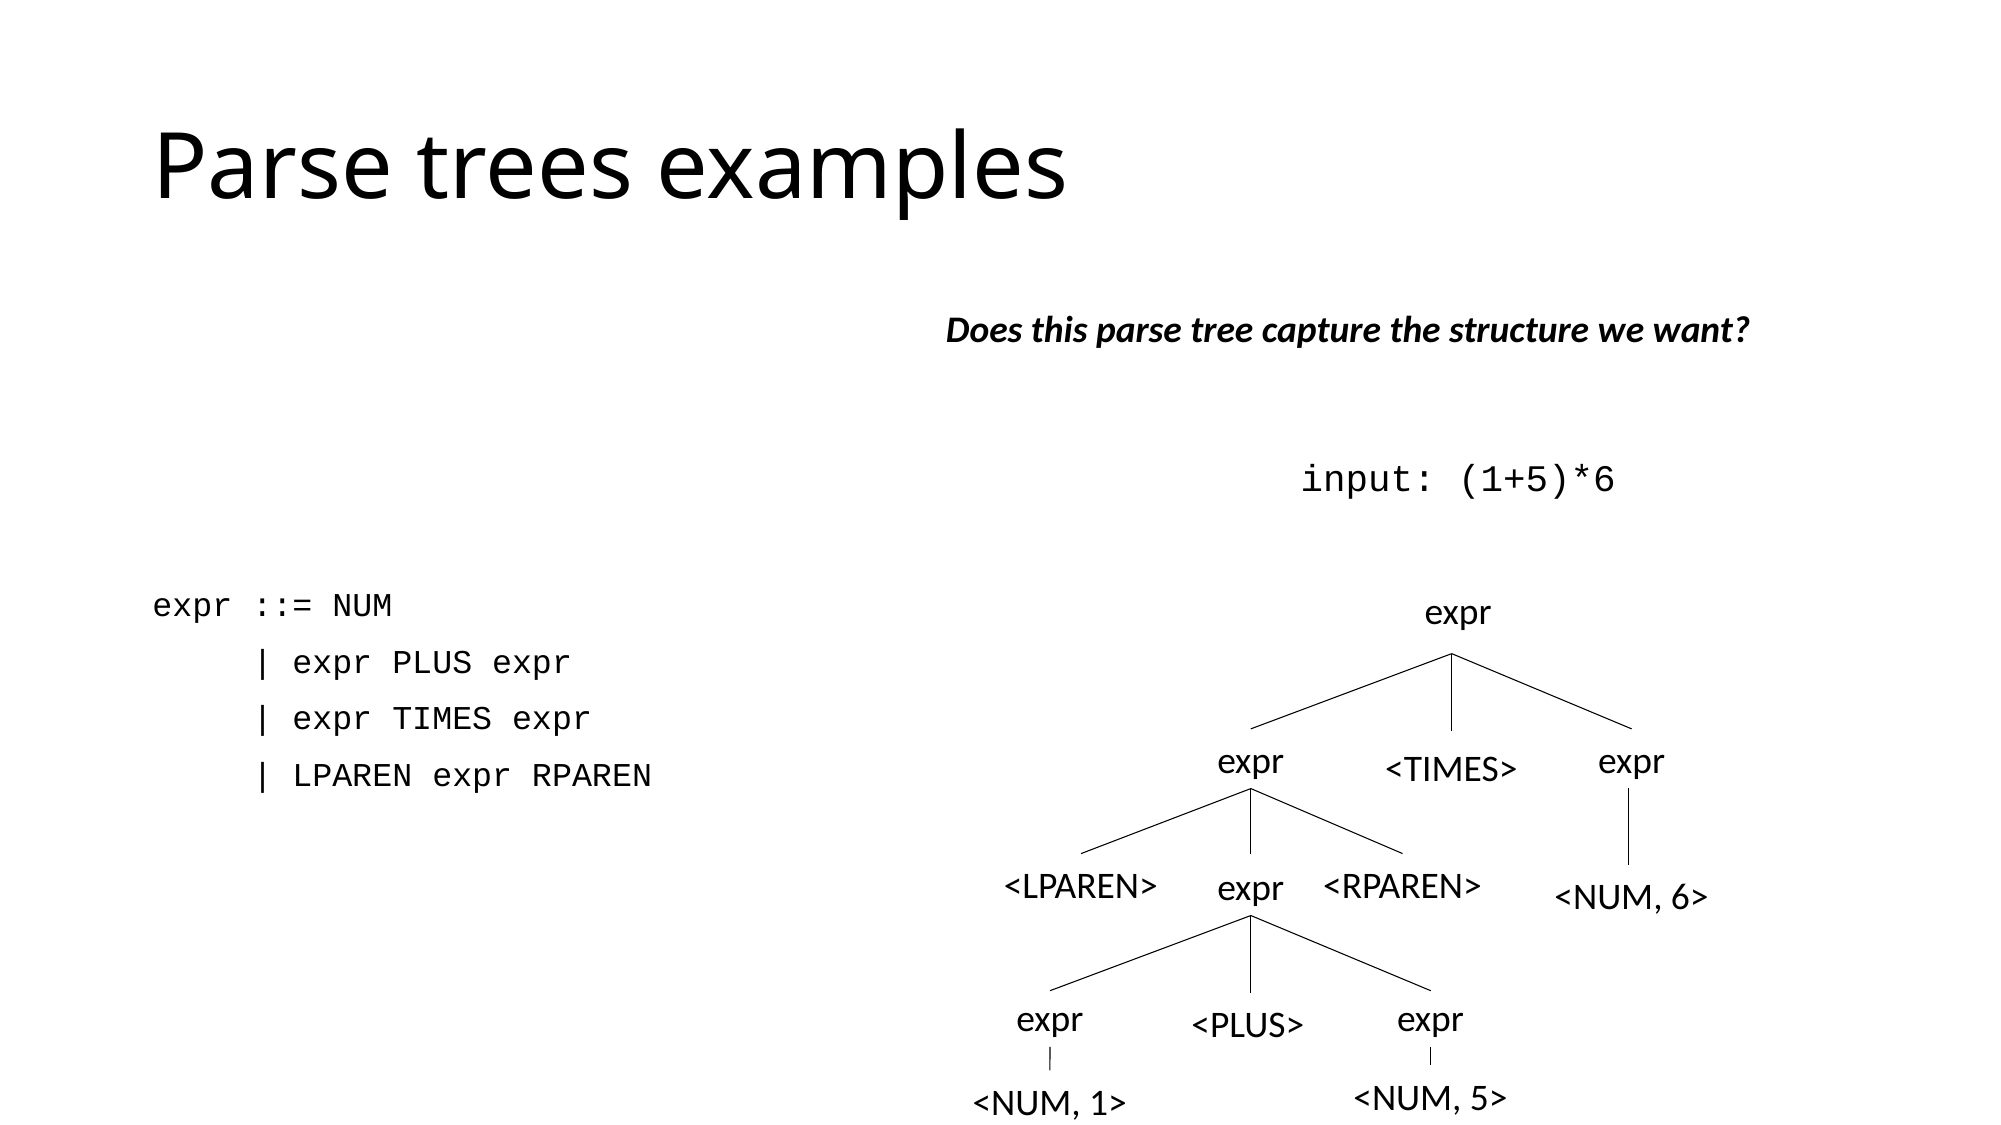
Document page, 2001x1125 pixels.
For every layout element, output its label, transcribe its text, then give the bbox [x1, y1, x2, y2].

text_box <LPAREN> [989, 853, 1174, 914]
text_box expr [1382, 986, 1480, 1047]
text_box <NUM, 5> [1338, 1065, 1523, 1125]
text_box Does this parse tree capture the structure we want? [931, 297, 1767, 357]
text_box expr [1202, 855, 1300, 915]
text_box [1451, 653, 1632, 729]
text_box input: (1+5)*6 [1285, 446, 1631, 506]
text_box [1049, 915, 1250, 991]
text_box <NUM, 1> [957, 1070, 1143, 1125]
text_box <NUM, 6> [1539, 864, 1724, 925]
text_box expr [1202, 728, 1300, 789]
text_box expr [1583, 728, 1681, 789]
text_box <PLUS> [1176, 992, 1320, 1052]
title Parse trees examples [137, 59, 1863, 278]
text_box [1251, 789, 1403, 854]
text_box expr [1001, 986, 1099, 1047]
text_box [1250, 653, 1451, 729]
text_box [1250, 915, 1431, 991]
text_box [1081, 789, 1250, 854]
text_box expr [1409, 580, 1507, 640]
text_box <TIMES> [1370, 737, 1533, 797]
text_box <RPAREN> [1308, 853, 1497, 914]
text_box expr ::= NUM | expr PLUS expr | expr TIMES expr | LPAREN expr RPAREN [137, 580, 757, 840]
